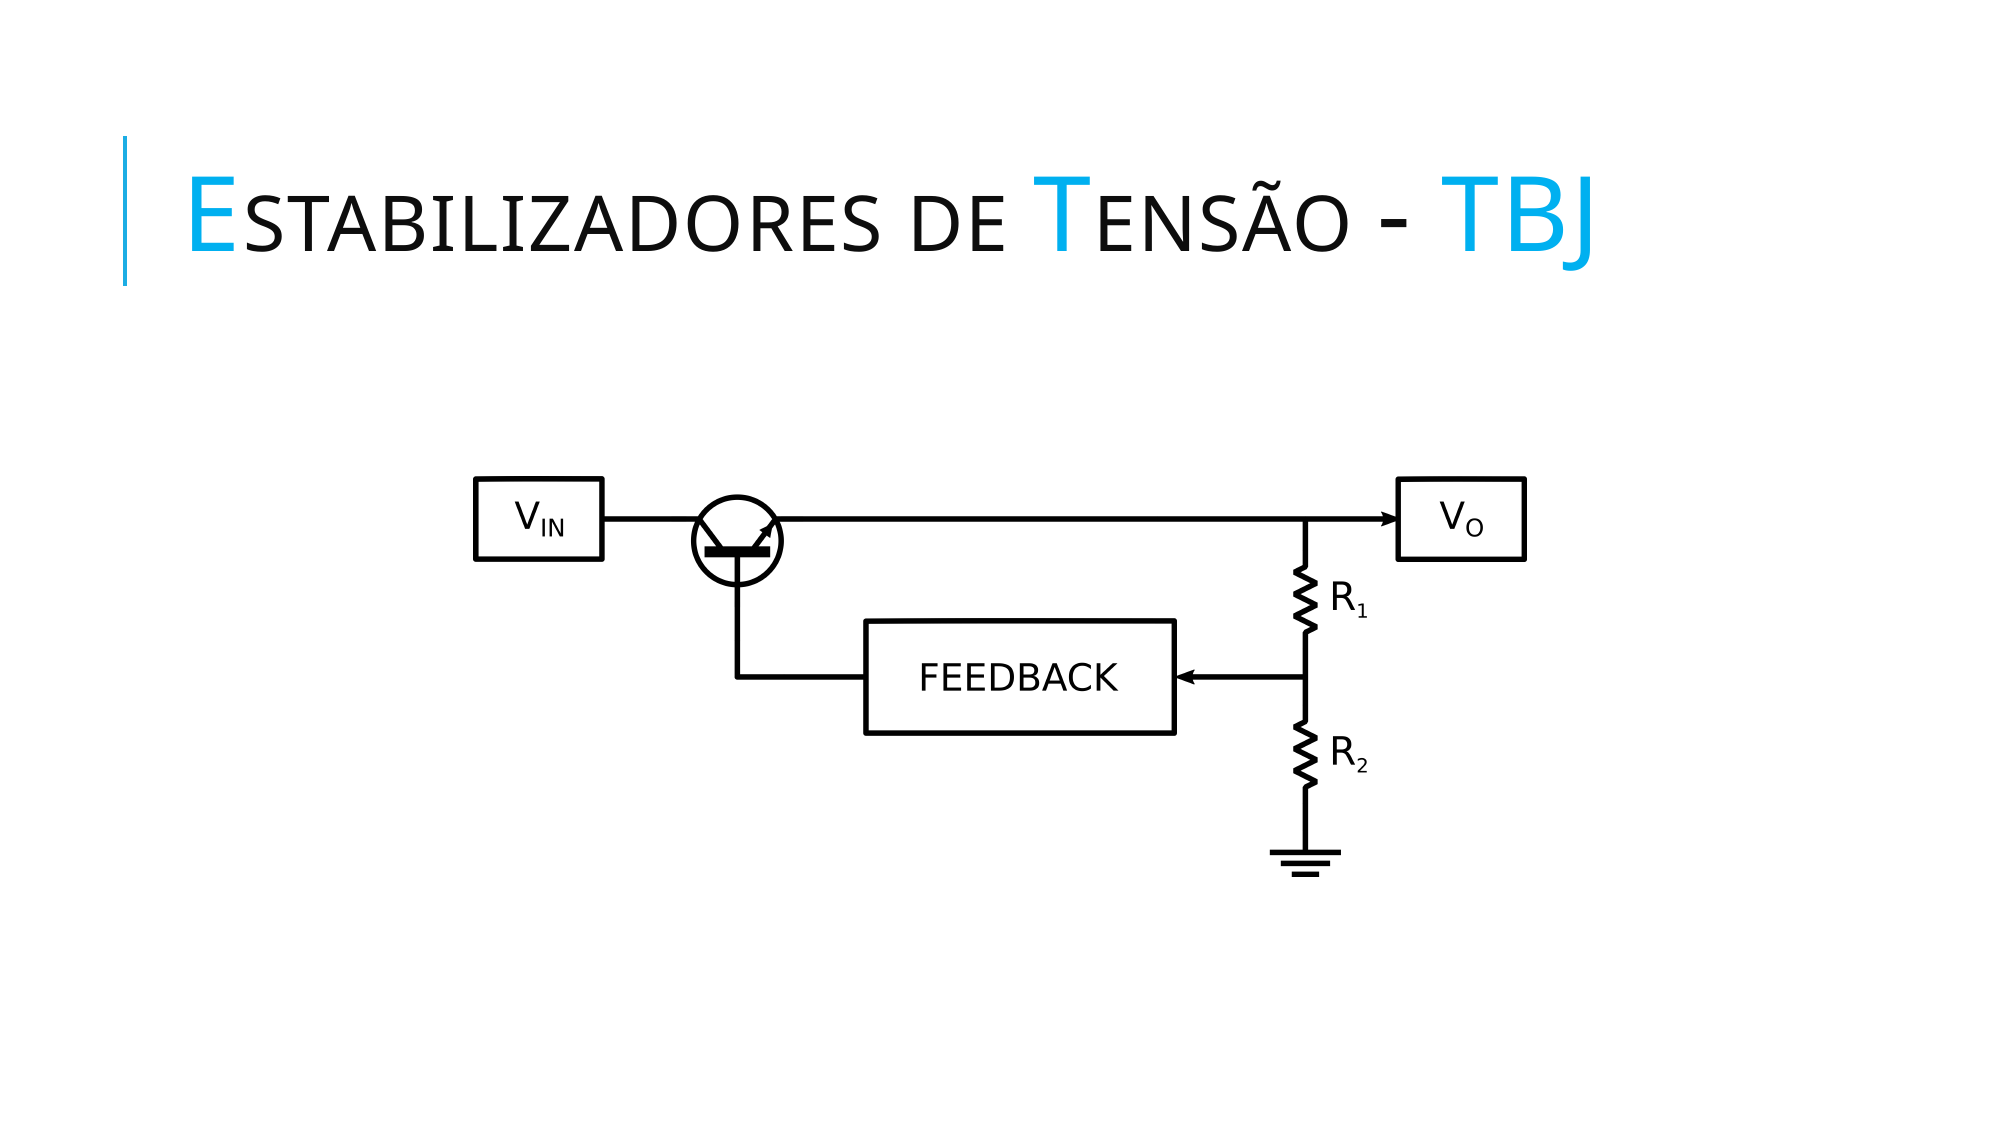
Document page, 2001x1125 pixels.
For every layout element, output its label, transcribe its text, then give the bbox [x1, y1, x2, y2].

title estabilizadores de tENSÃO - tbj [168, 98, 1763, 345]
text_box [167, 374, 1763, 1035]
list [472, 476, 1528, 878]
